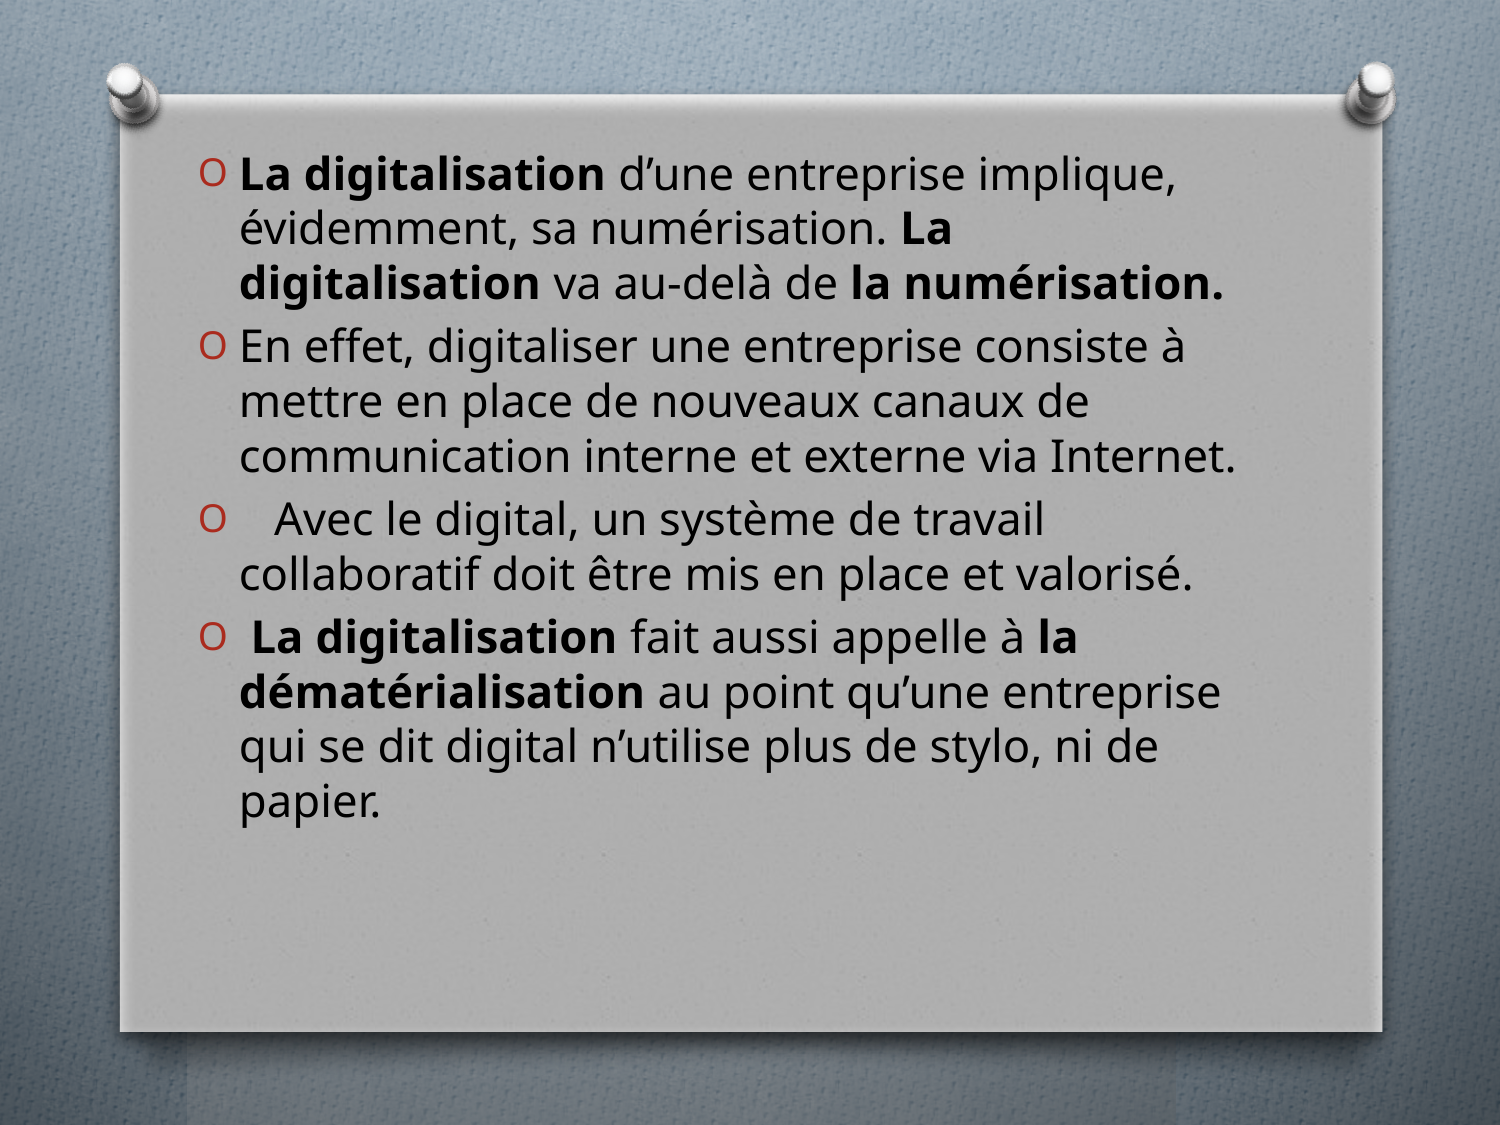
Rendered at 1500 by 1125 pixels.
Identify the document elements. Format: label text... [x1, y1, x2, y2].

picture [75, 29, 198, 153]
picture [1317, 35, 1439, 156]
list La digitalisation d’une entreprise implique, évidemment, sa numérisation. La digitalisation va au-delà de la numérisation. En effet, digitaliser une entreprise consiste à mettre en place de nouveaux canaux de communication interne et externe via Internet. Avec le digital, un système de travail collaboratif doit être mis en place et valorisé. La digitalisation fait aussi appelle à la dématérialisation au point qu’une entreprise qui se dit digital n’utilise plus de stylo, ni de papier. [183, 137, 1257, 939]
